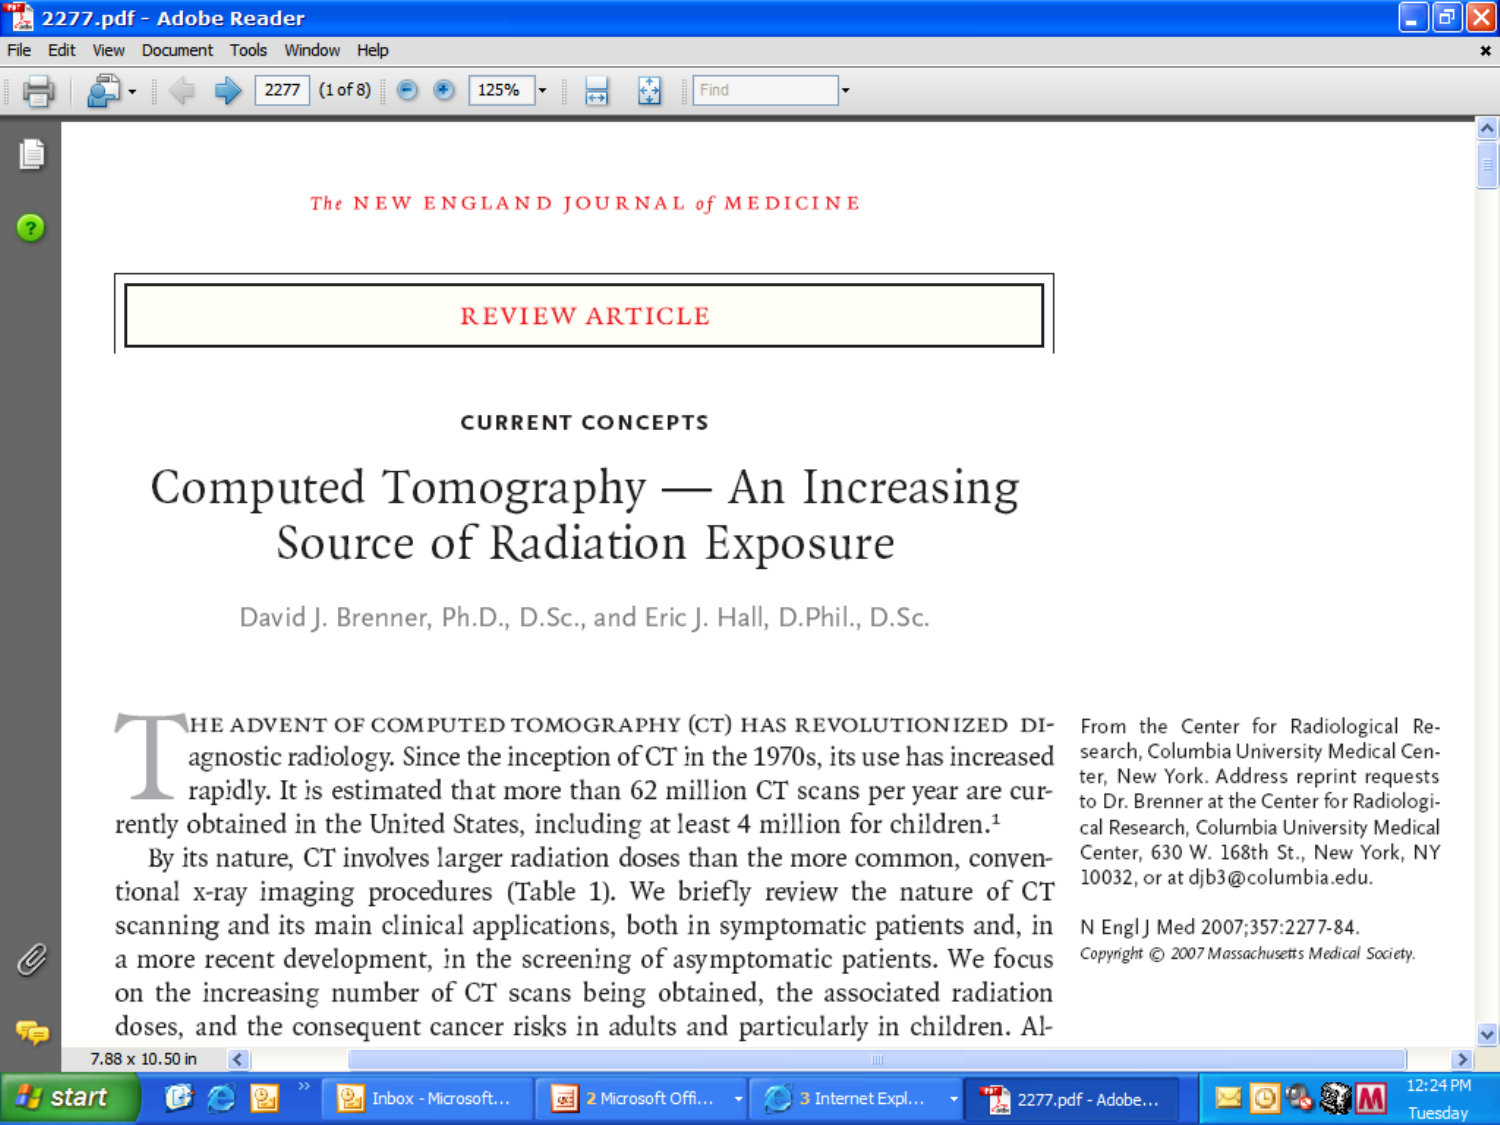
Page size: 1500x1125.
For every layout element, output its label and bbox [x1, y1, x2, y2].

subtitle [0, 0, 1500, 1125]
